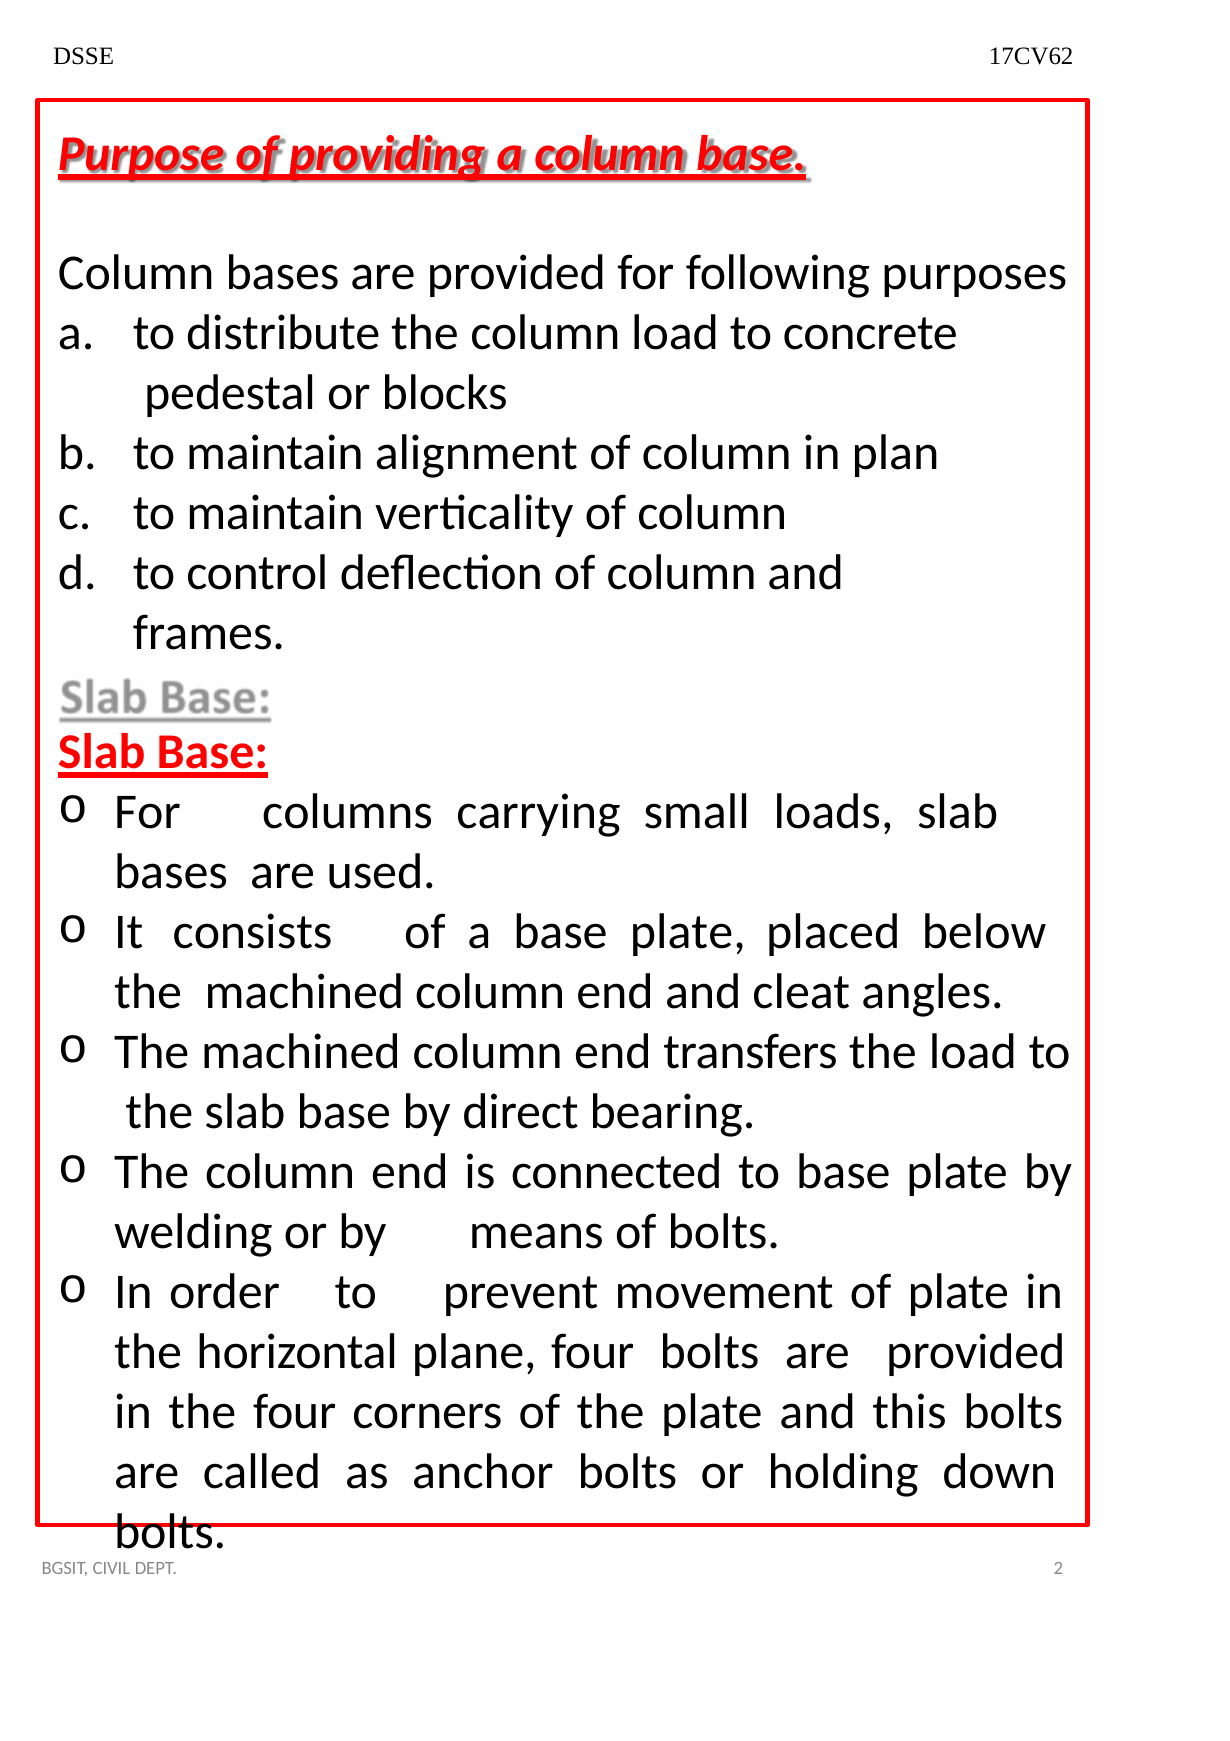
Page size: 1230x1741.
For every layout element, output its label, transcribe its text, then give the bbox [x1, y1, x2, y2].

text_box DSSE [50, 37, 117, 70]
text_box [26, 97, 1091, 1528]
text_box Purpose of providing a column base. Column bases are provided for following purposes to distribute the column load to concrete pedestal or blocks to maintain alignment of column in plan to maintain verticality of column to control deflection of column and frames. Slab Base: For columns carrying small loads, slab bases are used. It consists of a base plate, placed below the machined column end and cleat angles. The machined column end transfers the load to the slab base by direct bearing. The column end is connected to base plate by welding or by means of bolts. In order to prevent movement of plate in the horizontal plane, four bolts are provided in the four corners of the plate and this bolts are called as anchor bolts or holding down bolts. [55, 1534, 1081, 1559]
text_box 2 [1047, 1558, 1079, 1579]
text_box BGSIT, CIVIL DEPT. [39, 1558, 184, 1579]
text_box 17CV62 [986, 37, 1076, 70]
